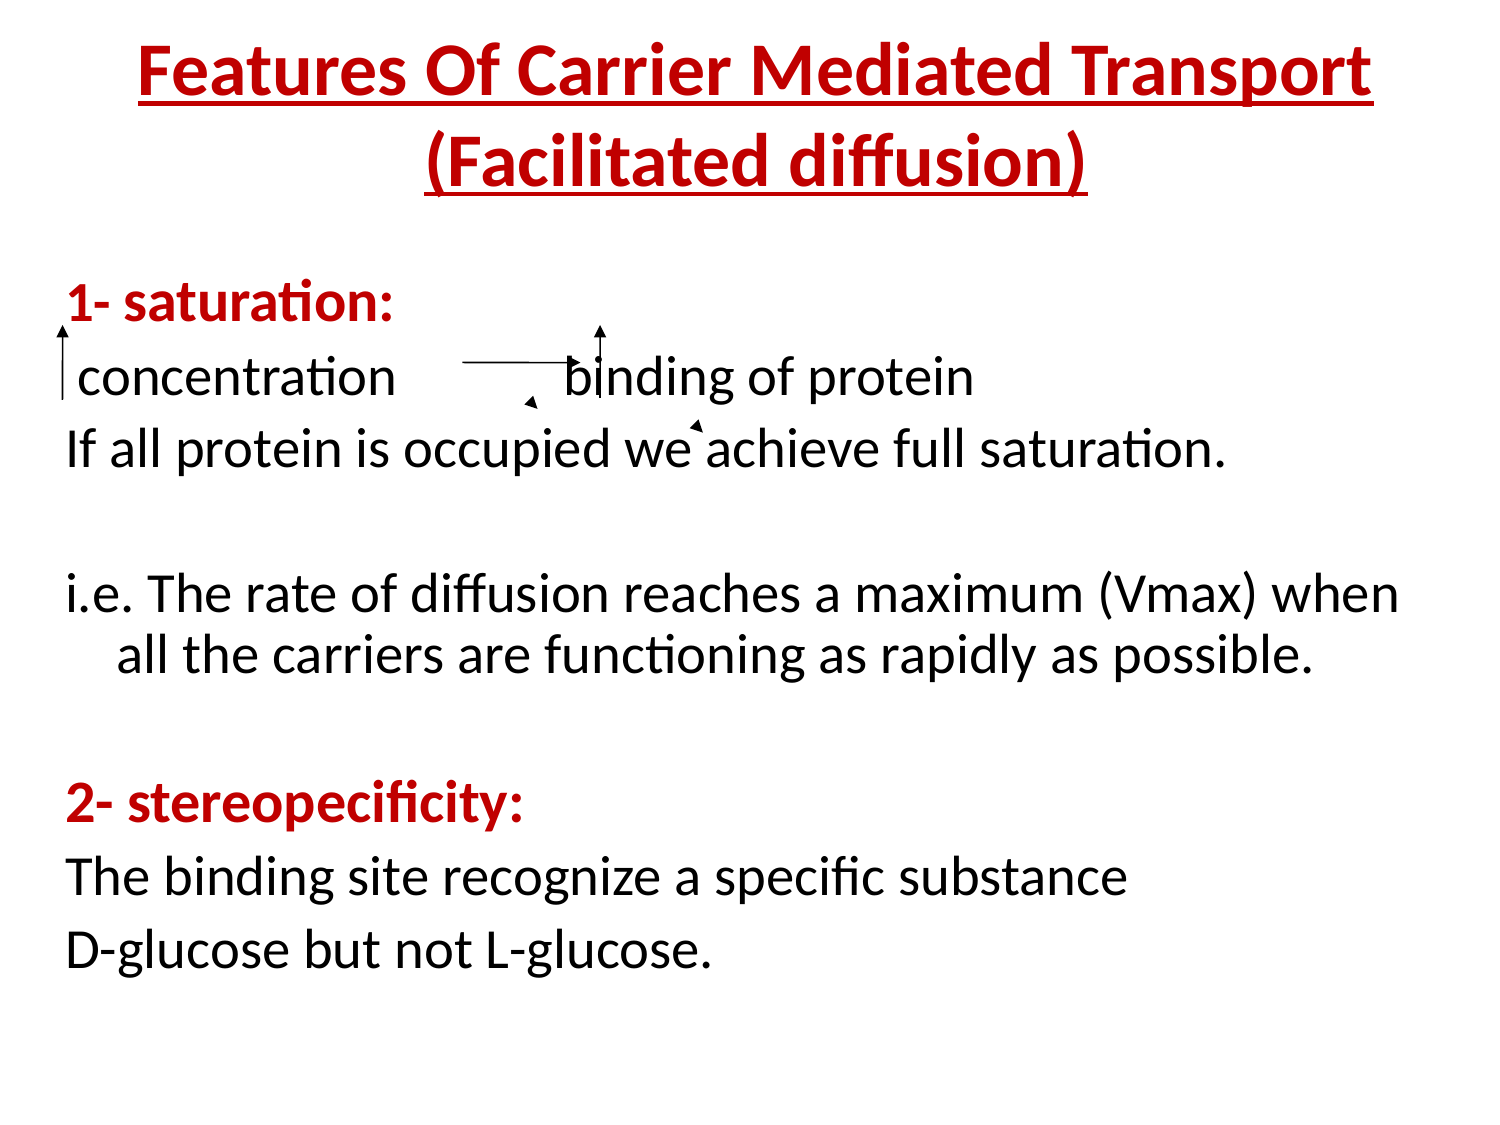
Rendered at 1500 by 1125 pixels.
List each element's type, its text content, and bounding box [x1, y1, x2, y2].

text_box [689, 419, 703, 433]
title Features Of Carrier Mediated Transport (Facilitated diffusion) [37, 12, 1475, 210]
text_box [593, 324, 607, 398]
text_box [462, 356, 581, 369]
text_box [56, 324, 69, 400]
text_box [524, 395, 538, 409]
list 1- saturation: concentration binding of protein If all protein is occupied we achieve full saturation. i.e. The rate of diffusion reaches a maximum (Vmax) when all the carriers are functioning as rapidly as possible. 2- stereopecificity: The binding site recognize a specific substance D-glucose but not L-glucose. [50, 262, 1475, 1000]
